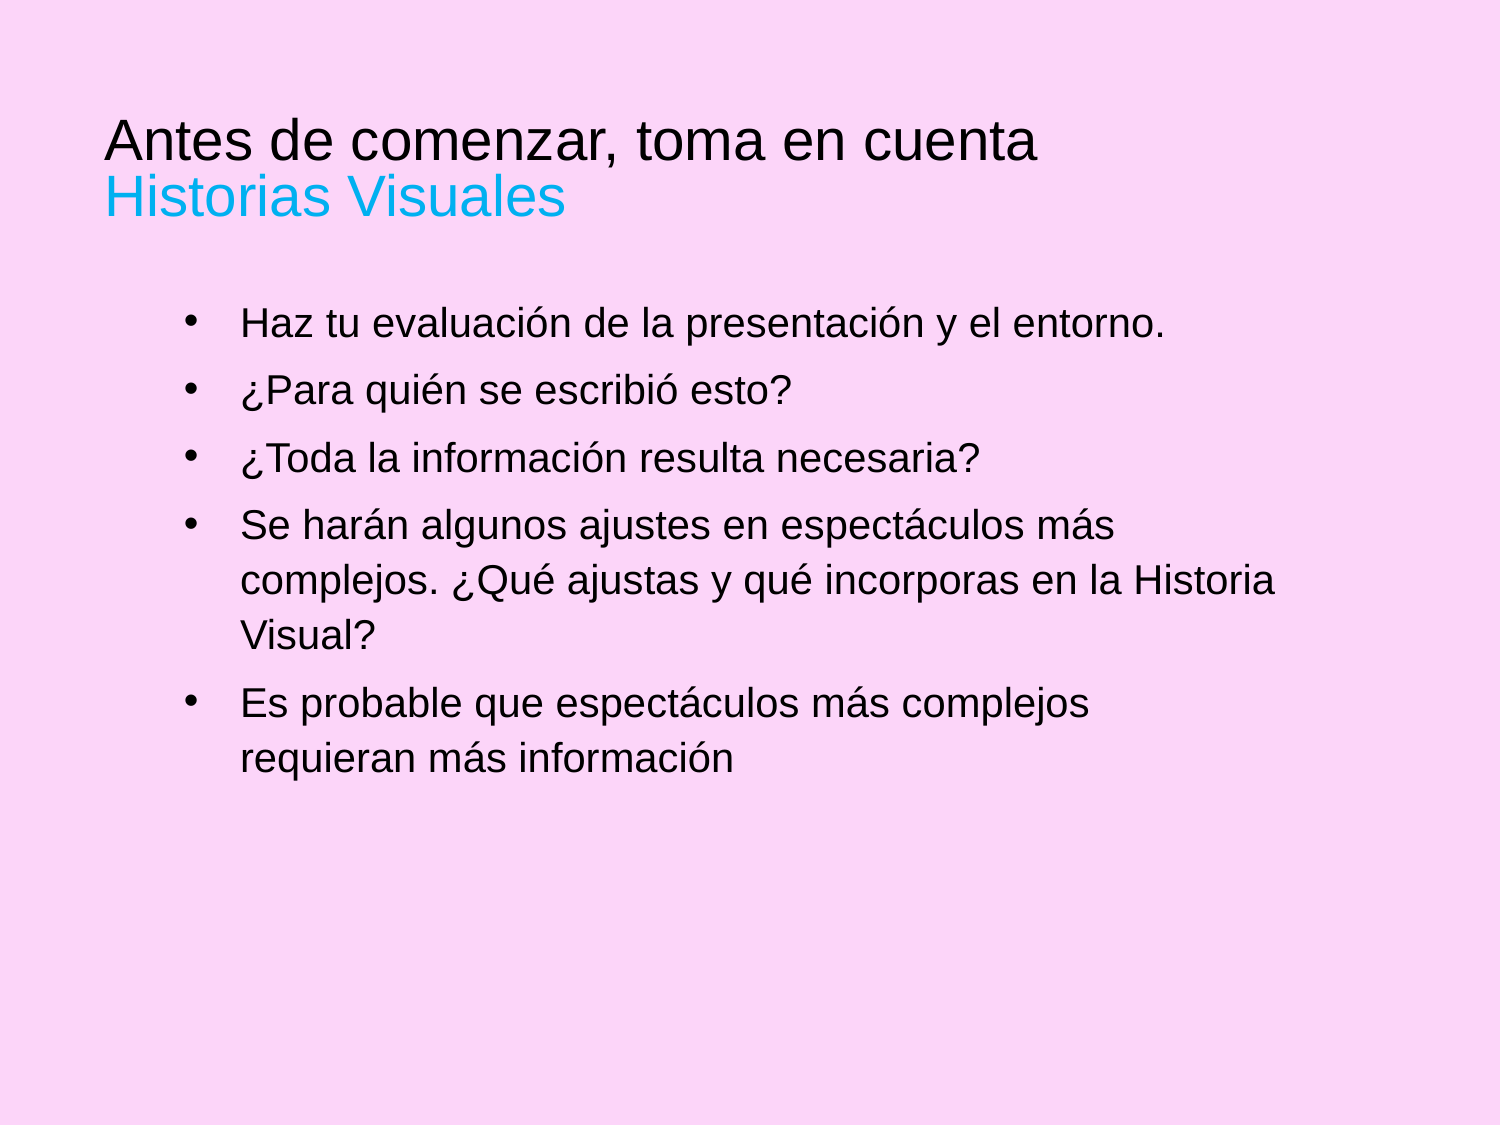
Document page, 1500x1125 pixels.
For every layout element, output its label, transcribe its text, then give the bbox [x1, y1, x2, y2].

text_box Antes de comenzar, toma en cuenta Historias Visuales [89, 100, 1096, 253]
list Haz tu evaluación de la presentación y el entorno. ¿Para quién se escribió esto? ¿Toda la información resulta necesaria? Se harán algunos ajustes en espectáculos más complejos. ¿Qué ajustas y qué incorporas en la Historia Visual? Es probable que espectáculos más complejos requieran más información [131, 275, 1293, 993]
